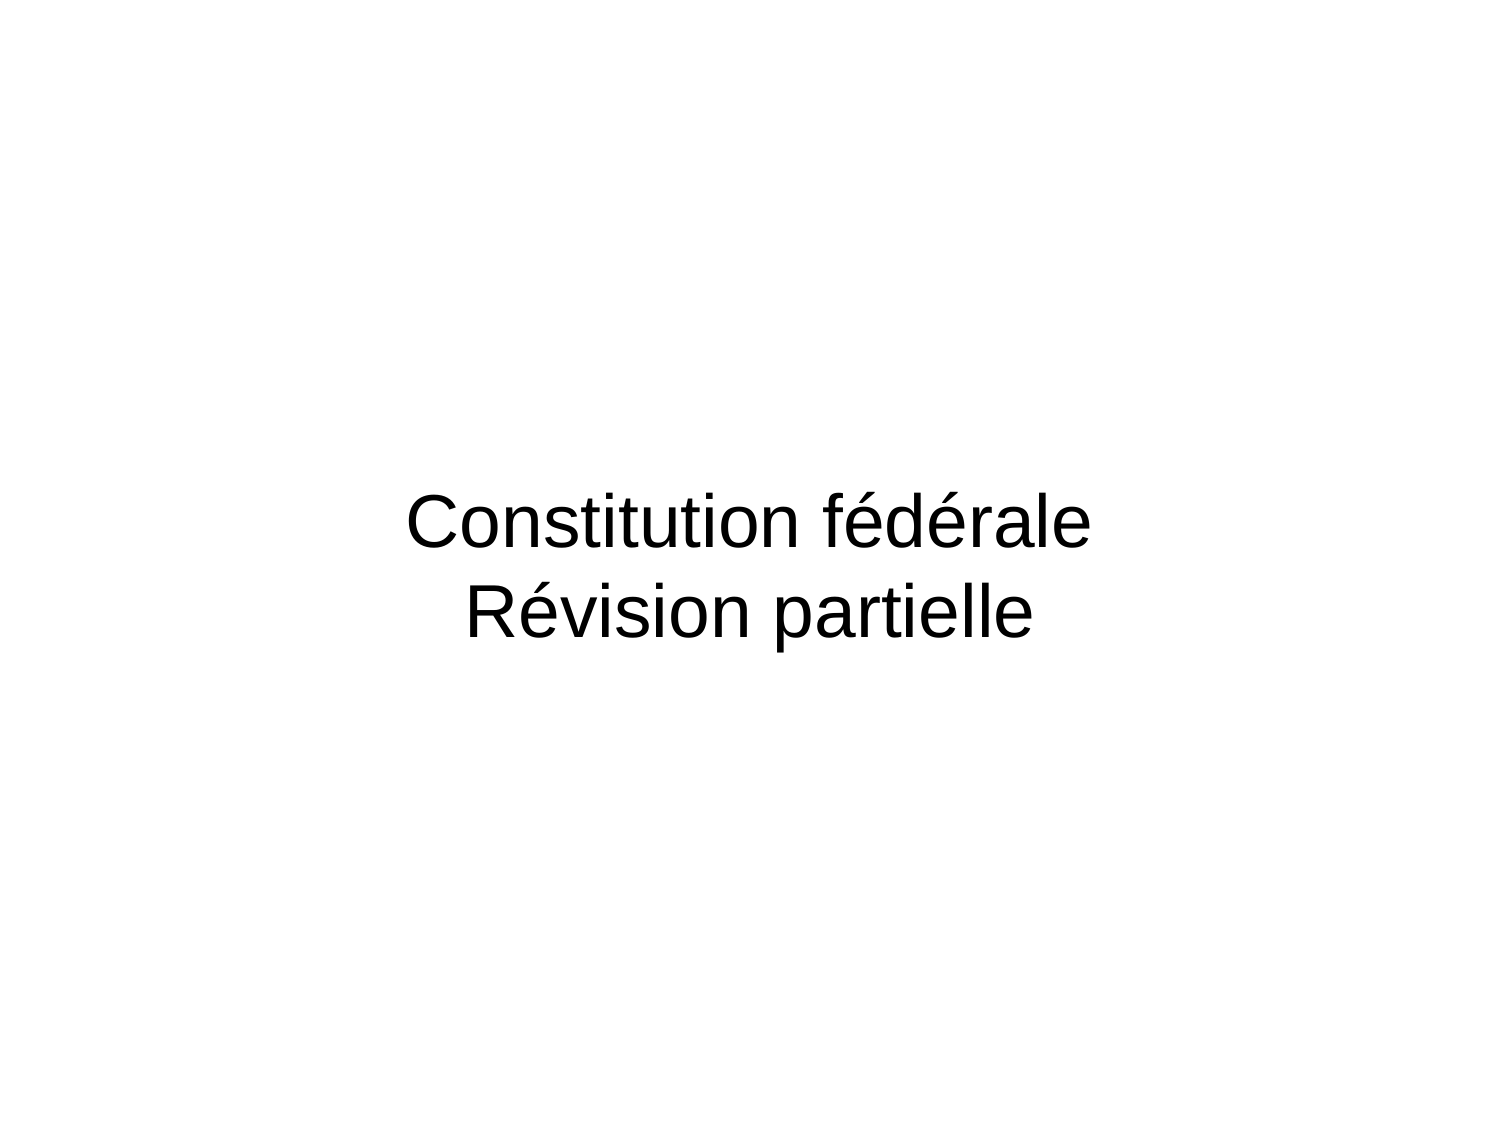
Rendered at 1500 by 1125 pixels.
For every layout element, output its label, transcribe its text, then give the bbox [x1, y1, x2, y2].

title Constitution fédérale Révision partielle [112, 90, 1388, 1035]
